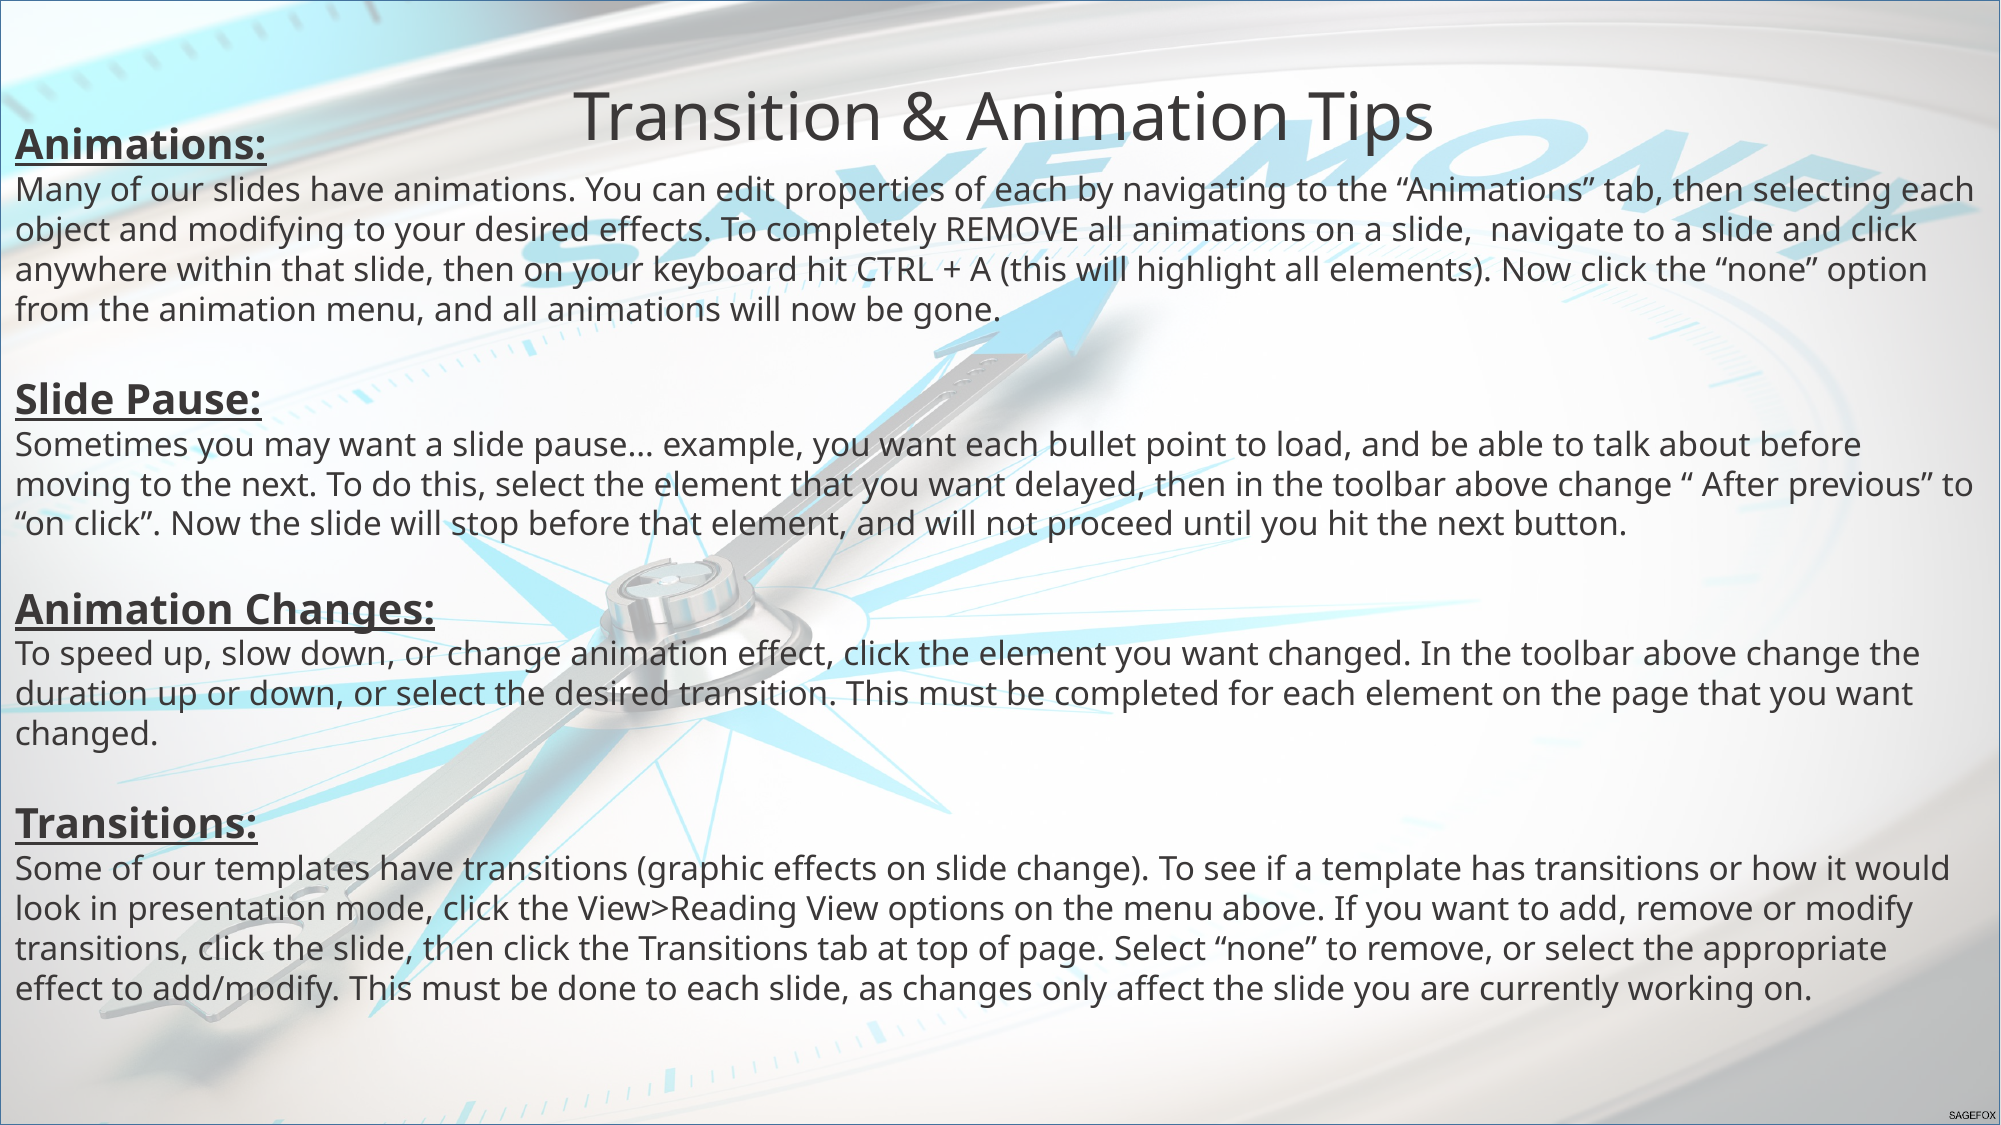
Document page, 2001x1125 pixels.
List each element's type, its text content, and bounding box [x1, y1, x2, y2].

text_box Animations: Many of our slides have animations. You can edit properties of each by navigating to the “Animations” tab, then selecting each object and modifying to your desired effects. To completely REMOVE all animations on a slide, navigate to a slide and click anywhere within that slide, then on your keyboard hit CTRL + A (this will highlight all elements). Now click the “none” option from the animation menu, and all animations will now be gone. Slide Pause: Sometimes you may want a slide pause… example, you want each bullet point to load, and be able to talk about before moving to the next. To do this, select the element that you want delayed, then in the toolbar above change “ After previous” to “on click”. Now the slide will stop before that element, and will not proceed until you hit the next button. Animation Changes: To speed up, slow down, or change animation effect, click the element you want changed. In the toolbar above change the duration up or down, or select the desired transition. This must be completed for each element on the page that you want changed. Transitions: Some of our templates have transitions (graphic effects on slide change). To see if a template has transitions or how it would look in presentation mode, click the View>Reading View options on the menu above. If you want to add, remove or modify transitions, click the slide, then click the Transitions tab at top of page. Select “none” to remove, or select the appropriate effect to add/modify. This must be done to each slide, as changes only affect the slide you are currently working on. [0, 0, 2000, 1125]
title Transition & Animation Tips [477, 59, 1532, 177]
